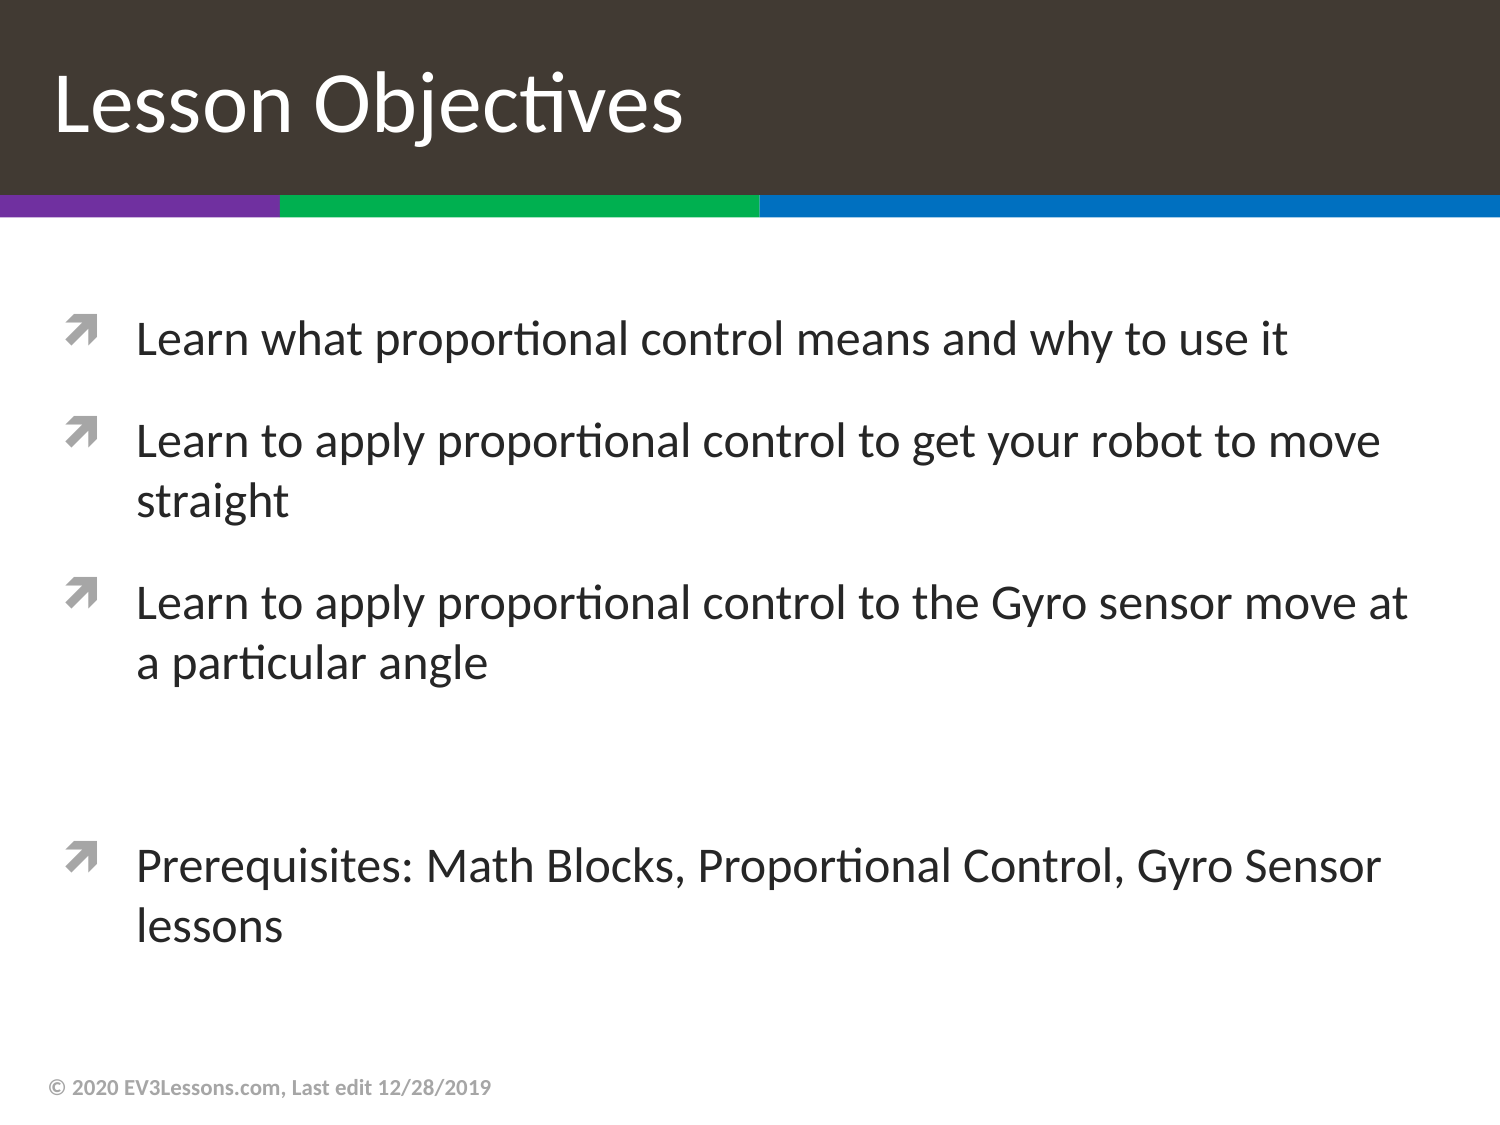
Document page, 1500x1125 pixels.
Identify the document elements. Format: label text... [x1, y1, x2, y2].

footer © 2020 EV3Lessons.com, Last edit 12/28/2019 [32, 1055, 1038, 1116]
list Learn what proportional control means and why to use it Learn to apply proportional control to get your robot to move straight Learn to apply proportional control to the Gyro sensor move at a particular angle Prerequisites: Math Blocks, Proportional Control, Gyro Sensor lessons [46, 298, 1454, 1005]
title Lesson Objectives [0, 0, 1500, 195]
